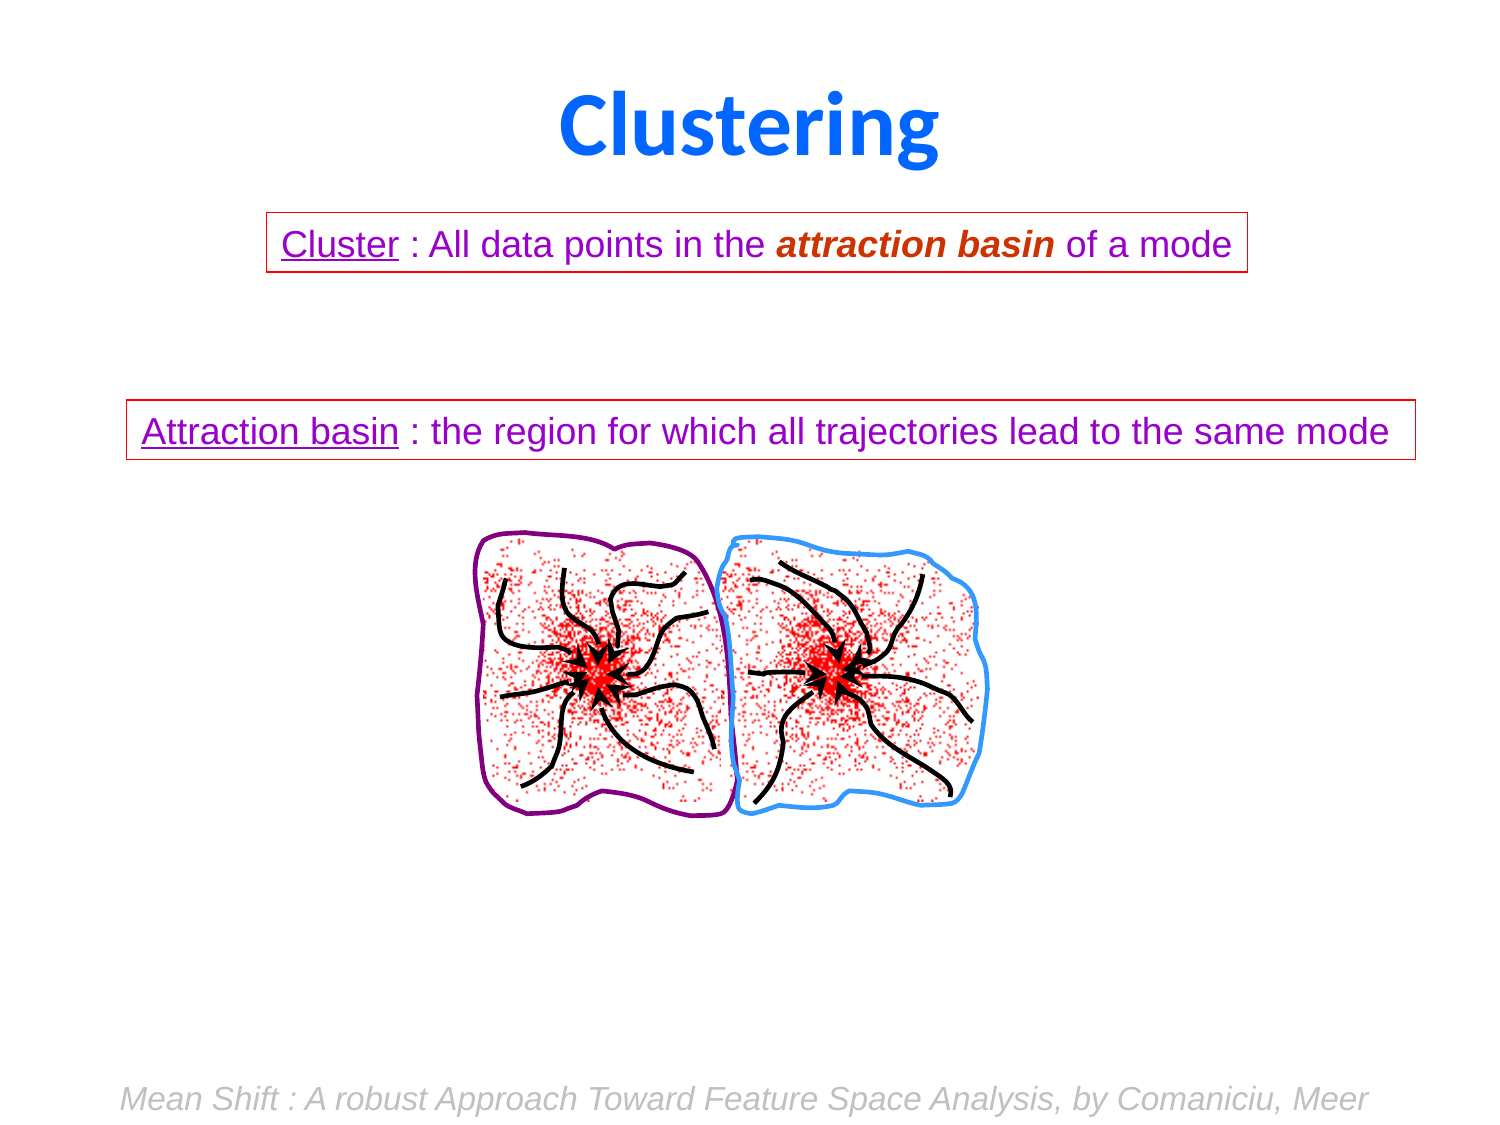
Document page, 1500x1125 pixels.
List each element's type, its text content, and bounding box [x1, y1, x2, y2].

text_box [699, 511, 1001, 825]
text_box Mean Shift : A robust Approach Toward Feature Space Analysis, by Comaniciu, Meer [104, 1069, 1386, 1125]
title Clustering [0, 24, 1500, 213]
text_box Cluster : All data points in the attraction basin of a mode [266, 212, 1248, 273]
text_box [462, 511, 698, 825]
text_box Attraction basin : the region for which all trajectories lead to the same mode [126, 399, 1416, 460]
